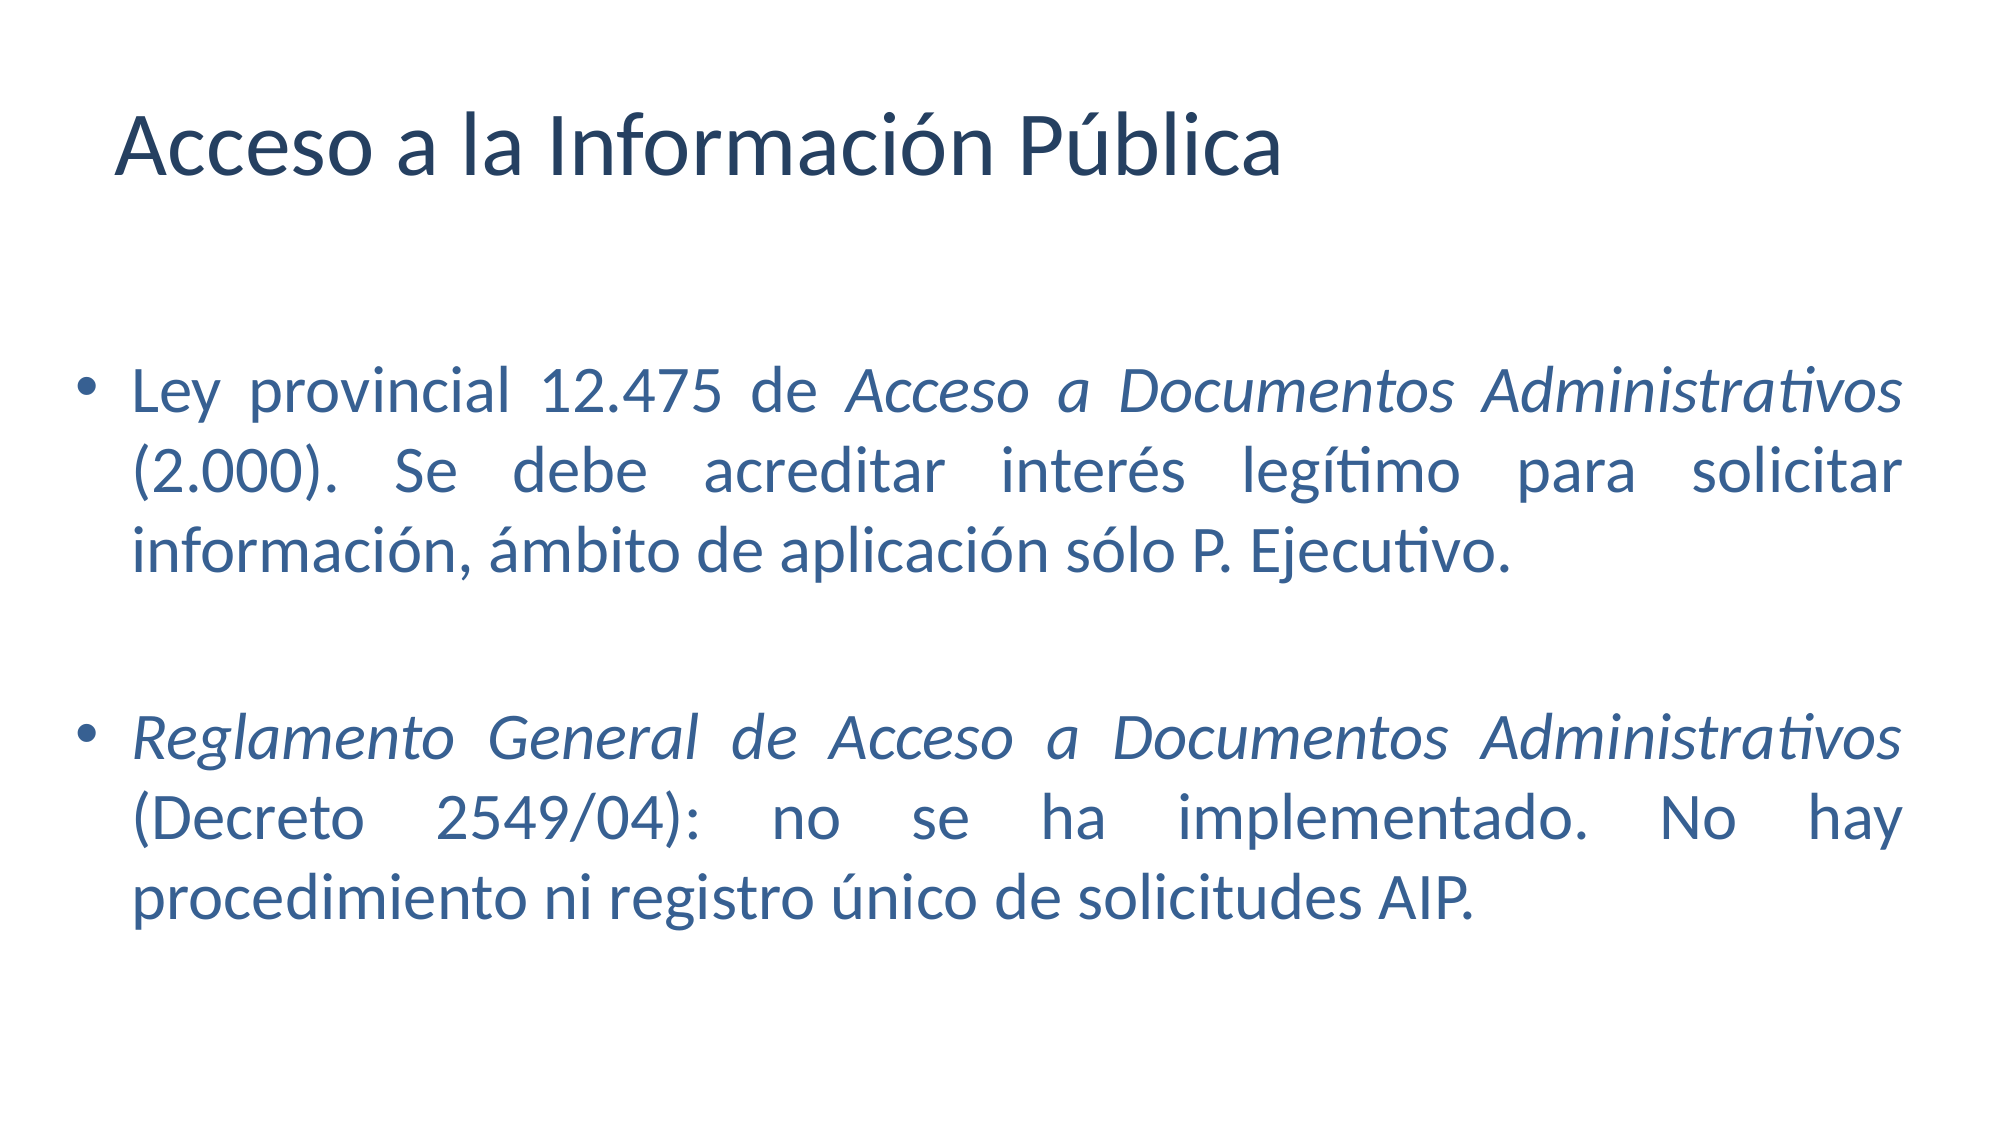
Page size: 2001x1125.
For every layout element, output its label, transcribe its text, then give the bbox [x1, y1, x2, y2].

title Acceso a la Información Pública [99, 45, 1900, 233]
list Ley provincial 12.475 de Acceso a Documentos Administrativos (2.000). Se debe acreditar interés legítimo para solicitar información, ámbito de aplicación sólo P. Ejecutivo. Reglamento General de Acceso a Documentos Administrativos (Decreto 2549/04): no se ha implementado. No hay procedimiento ni registro único de solicitudes AIP. [59, 338, 1920, 1089]
